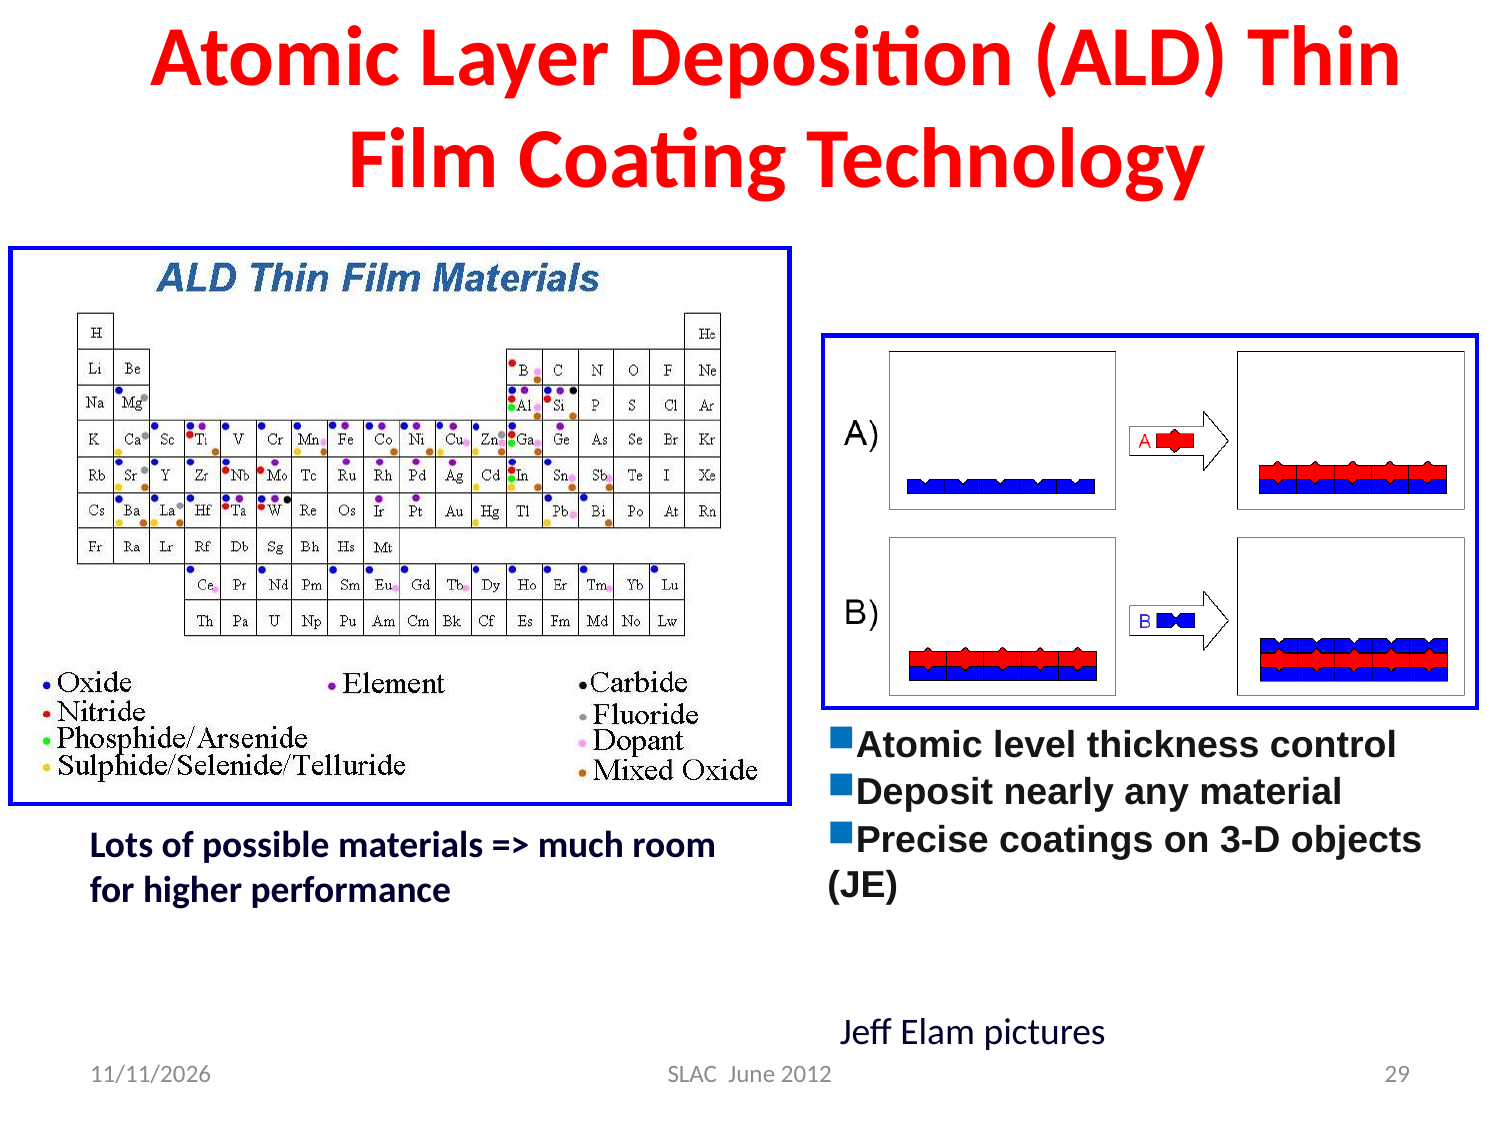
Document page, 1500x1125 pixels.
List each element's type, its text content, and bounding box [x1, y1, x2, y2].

footer SLAC June 2012 [512, 1042, 988, 1103]
picture [824, 337, 1476, 706]
slide_number 29 [1074, 1042, 1425, 1103]
picture [12, 249, 788, 802]
text_box Lots of possible materials => much room for higher performance [74, 812, 750, 918]
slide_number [75, 1042, 425, 1103]
text_box Atomic level thickness control Deposit nearly any material Precise coatings on 3-D objects (JE) [812, 712, 1500, 913]
text_box Jeff Elam pictures [825, 999, 1463, 1060]
title Atomic Layer Deposition (ALD) Thin Film Coating Technology [55, 0, 1500, 213]
